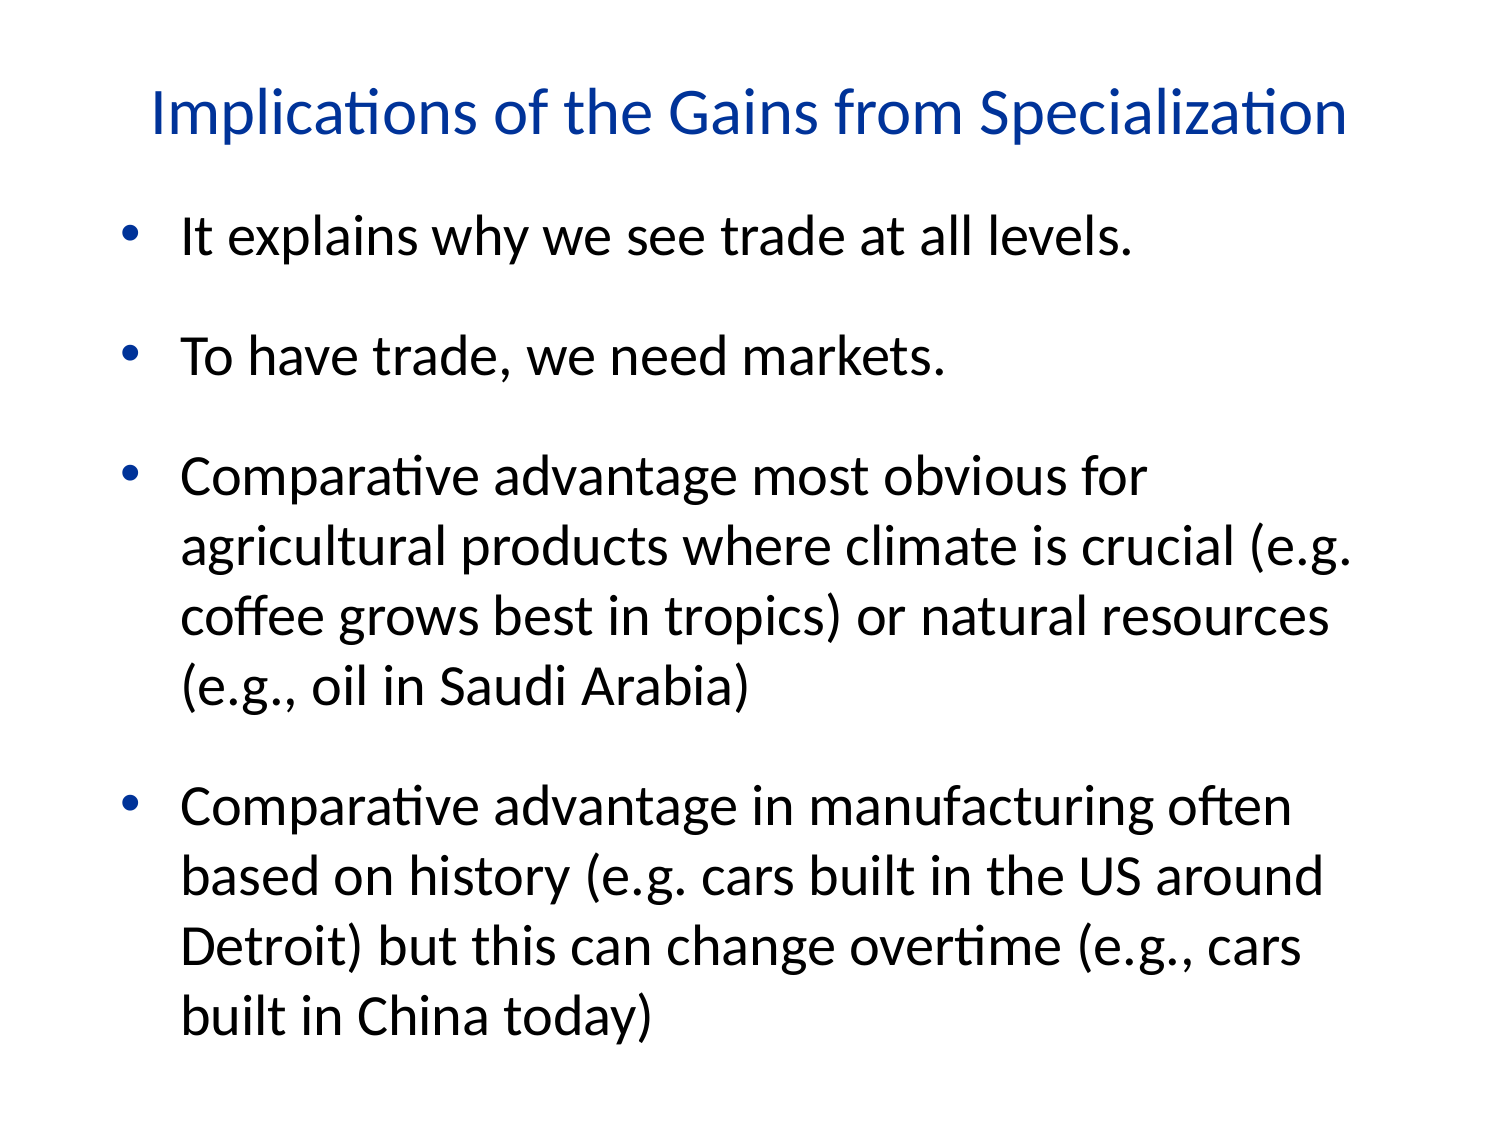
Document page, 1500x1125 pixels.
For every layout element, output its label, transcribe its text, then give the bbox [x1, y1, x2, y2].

list Implications of the Gains from Specialization It explains why we see trade at all levels. To have trade, we need markets. Comparative advantage most obvious for agricultural products where climate is crucial (e.g. coffee grows best in tropics) or natural resources (e.g., oil in Saudi Arabia) Comparative advantage in manufacturing often based on history (e.g. cars built in the US around Detroit) but this can change overtime (e.g., cars built in China today) [105, 67, 1395, 1058]
